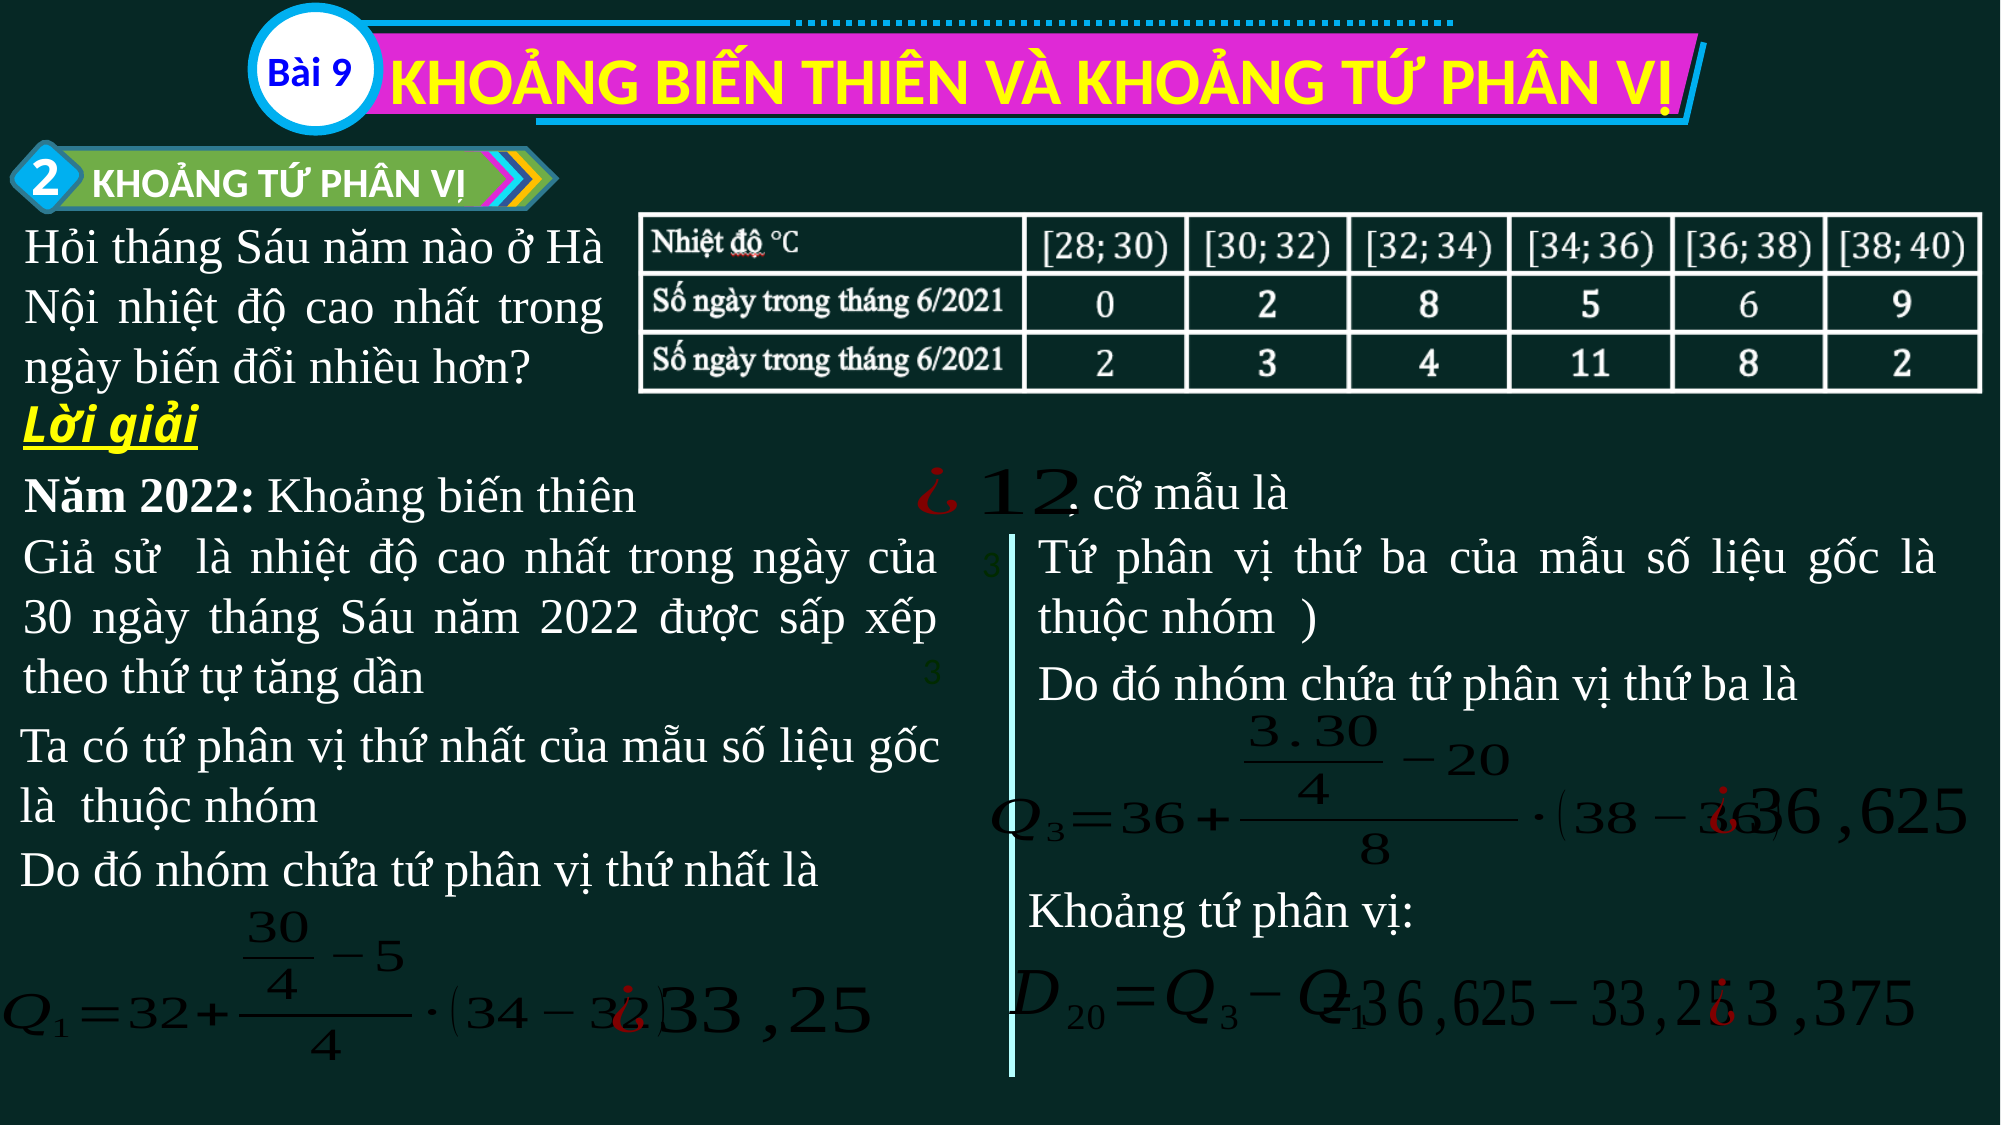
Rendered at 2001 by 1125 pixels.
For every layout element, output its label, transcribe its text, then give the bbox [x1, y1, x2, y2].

text_box [482, 150, 516, 206]
text_box Lời giải [8, 384, 264, 460]
text_box [499, 150, 535, 206]
text_box [49, 141, 77, 206]
text_box Bài 9 [252, 37, 441, 103]
text_box [57, 146, 559, 206]
text_box KHOẢNG BIẾN THIÊN VÀ KHOẢNG TỨ PHÂN VỊ [375, 30, 1729, 125]
text_box Khoảng tứ phân vị: [1013, 870, 1460, 946]
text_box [1685, 42, 1704, 123]
text_box KHOẢNG TỨ PHÂN VỊ [77, 148, 508, 206]
text_box [364, 103, 375, 112]
text_box [11, 169, 16, 189]
text_box [508, 150, 544, 206]
text_box [260, 6, 371, 37]
text_box 2 [16, 138, 49, 206]
text_box [453, 150, 508, 206]
text_box Năm 2022: [9, 455, 283, 531]
text_box [261, 103, 370, 132]
text_box 3 [907, 639, 974, 700]
text_box [490, 150, 526, 206]
text_box Hỏi tháng Sáu năm nào ở Hà Nội nhiệt độ cao nhất trong ngày biến đổi nhiều hơn? [9, 206, 620, 401]
picture [0, 0, 2001, 1125]
